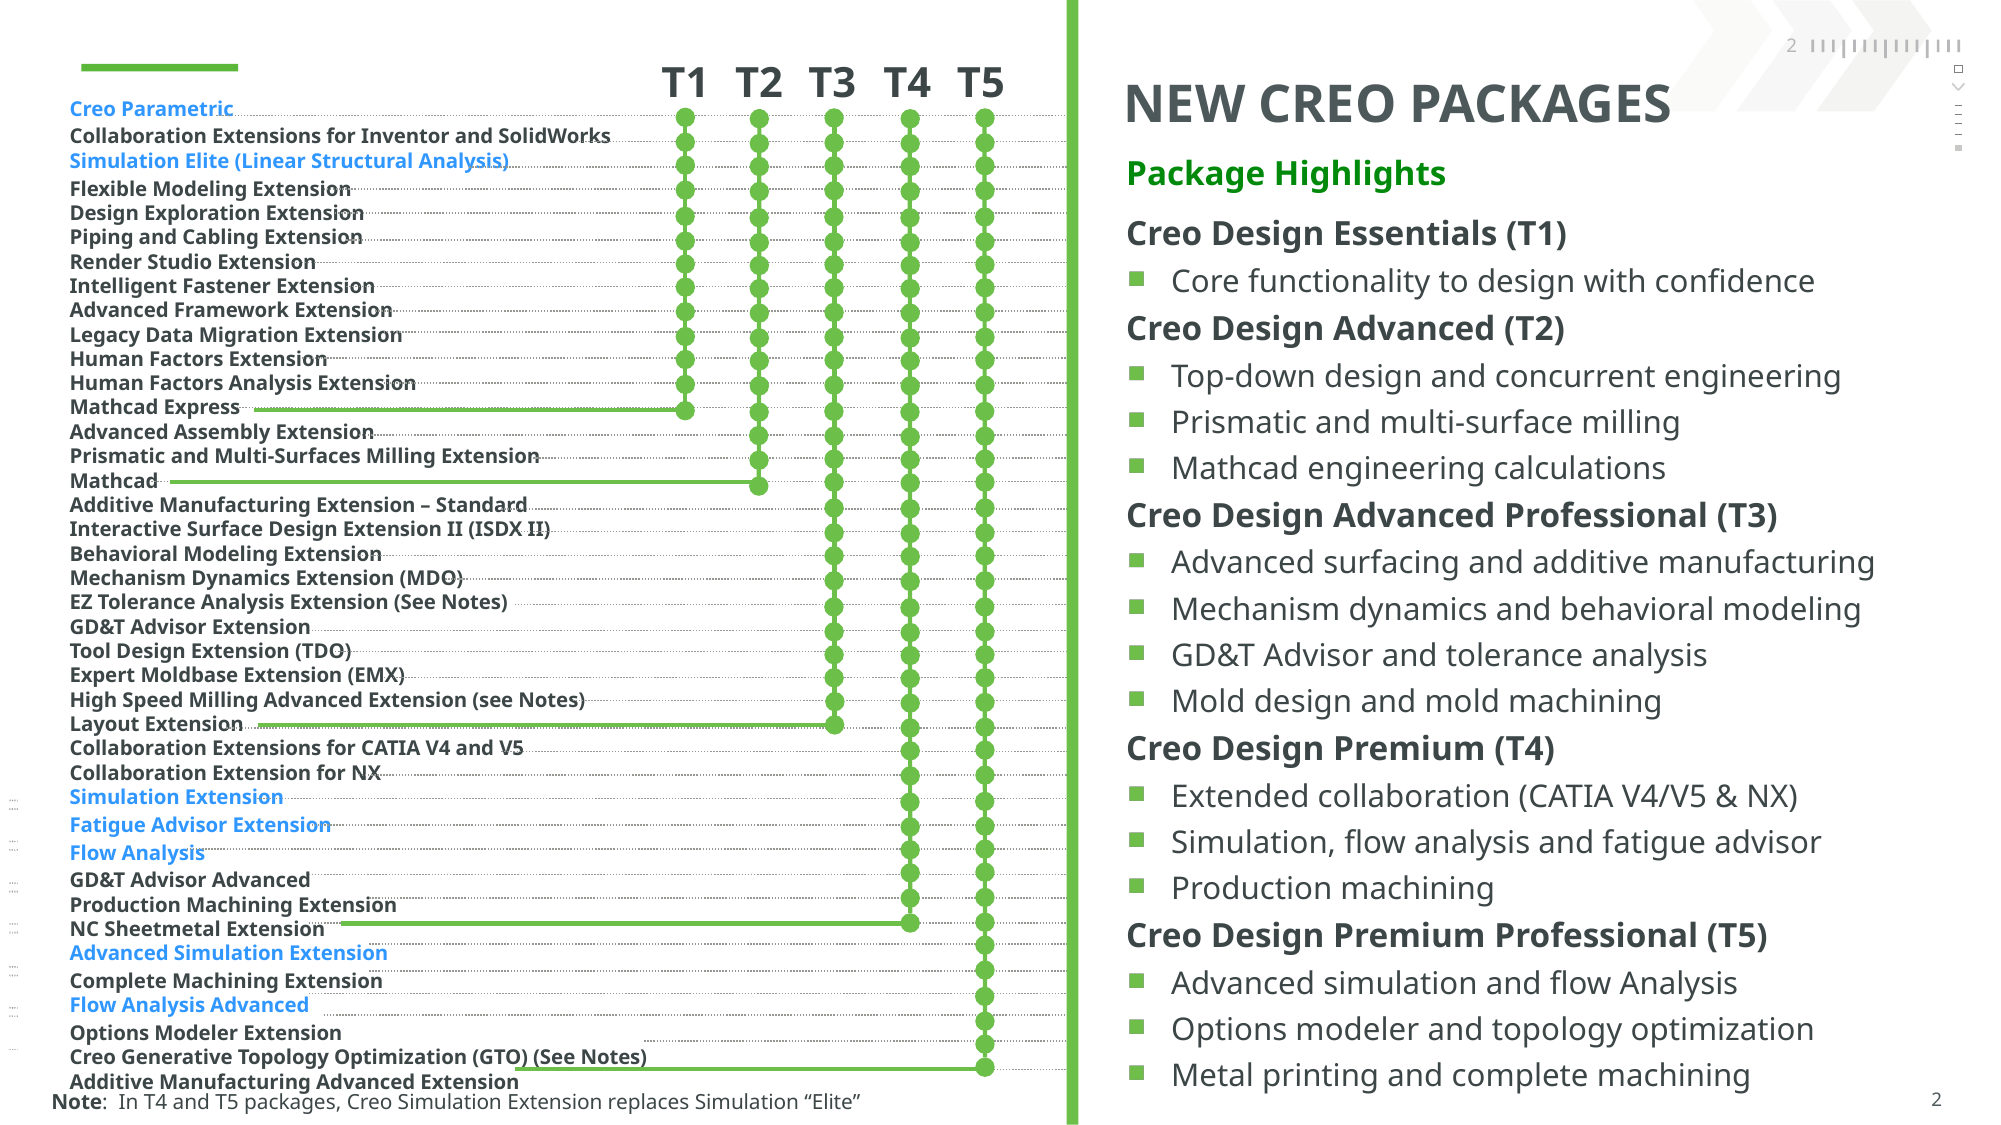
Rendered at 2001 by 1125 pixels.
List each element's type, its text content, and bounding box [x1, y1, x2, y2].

picture [1126, 971, 1149, 994]
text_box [54, 63, 1086, 1089]
picture [1126, 876, 1149, 899]
title NEW CREO PACKAGES [1123, 77, 1836, 138]
picture [1126, 551, 1149, 573]
picture [1126, 643, 1149, 666]
picture [1126, 269, 1149, 292]
text_box Package Highlights Creo Design Essentials (T1) Core functionality to design with confidence Creo Design Advanced (T2) Top-down design and concurrent engineering Prismatic and multi-surface milling Mathcad engineering calculations Creo Design Advanced Professional (T3) Advanced surfacing and additive manufacturing Mechanism dynamics and behavioral modeling GD&T Advisor and tolerance analysis Mold design and mold machining Creo Design Premium (T4) Extended collaboration (CATIA V4/V5 & NX) Simulation, flow analysis and fatigue advisor Production machining Creo Design Premium Professional (T5) Advanced simulation and flow Analysis Options modeler and topology optimization Metal printing and complete machining [1111, 148, 1961, 1110]
picture [7, 799, 18, 1049]
picture [1126, 364, 1149, 386]
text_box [644, 53, 1023, 1078]
picture [1126, 1063, 1149, 1086]
picture [1126, 456, 1149, 479]
picture [1126, 689, 1149, 712]
picture [1126, 830, 1149, 853]
text_box [1064, 1097, 1081, 1125]
picture [1126, 410, 1149, 433]
text_box [1064, 0, 1081, 62]
picture [1126, 1017, 1149, 1040]
text_box Note: In T4 and T5 packages, Creo Simulation Extension replaces Simulation “Elite” [36, 1083, 1020, 1125]
picture [1126, 597, 1149, 620]
picture [1126, 784, 1149, 807]
